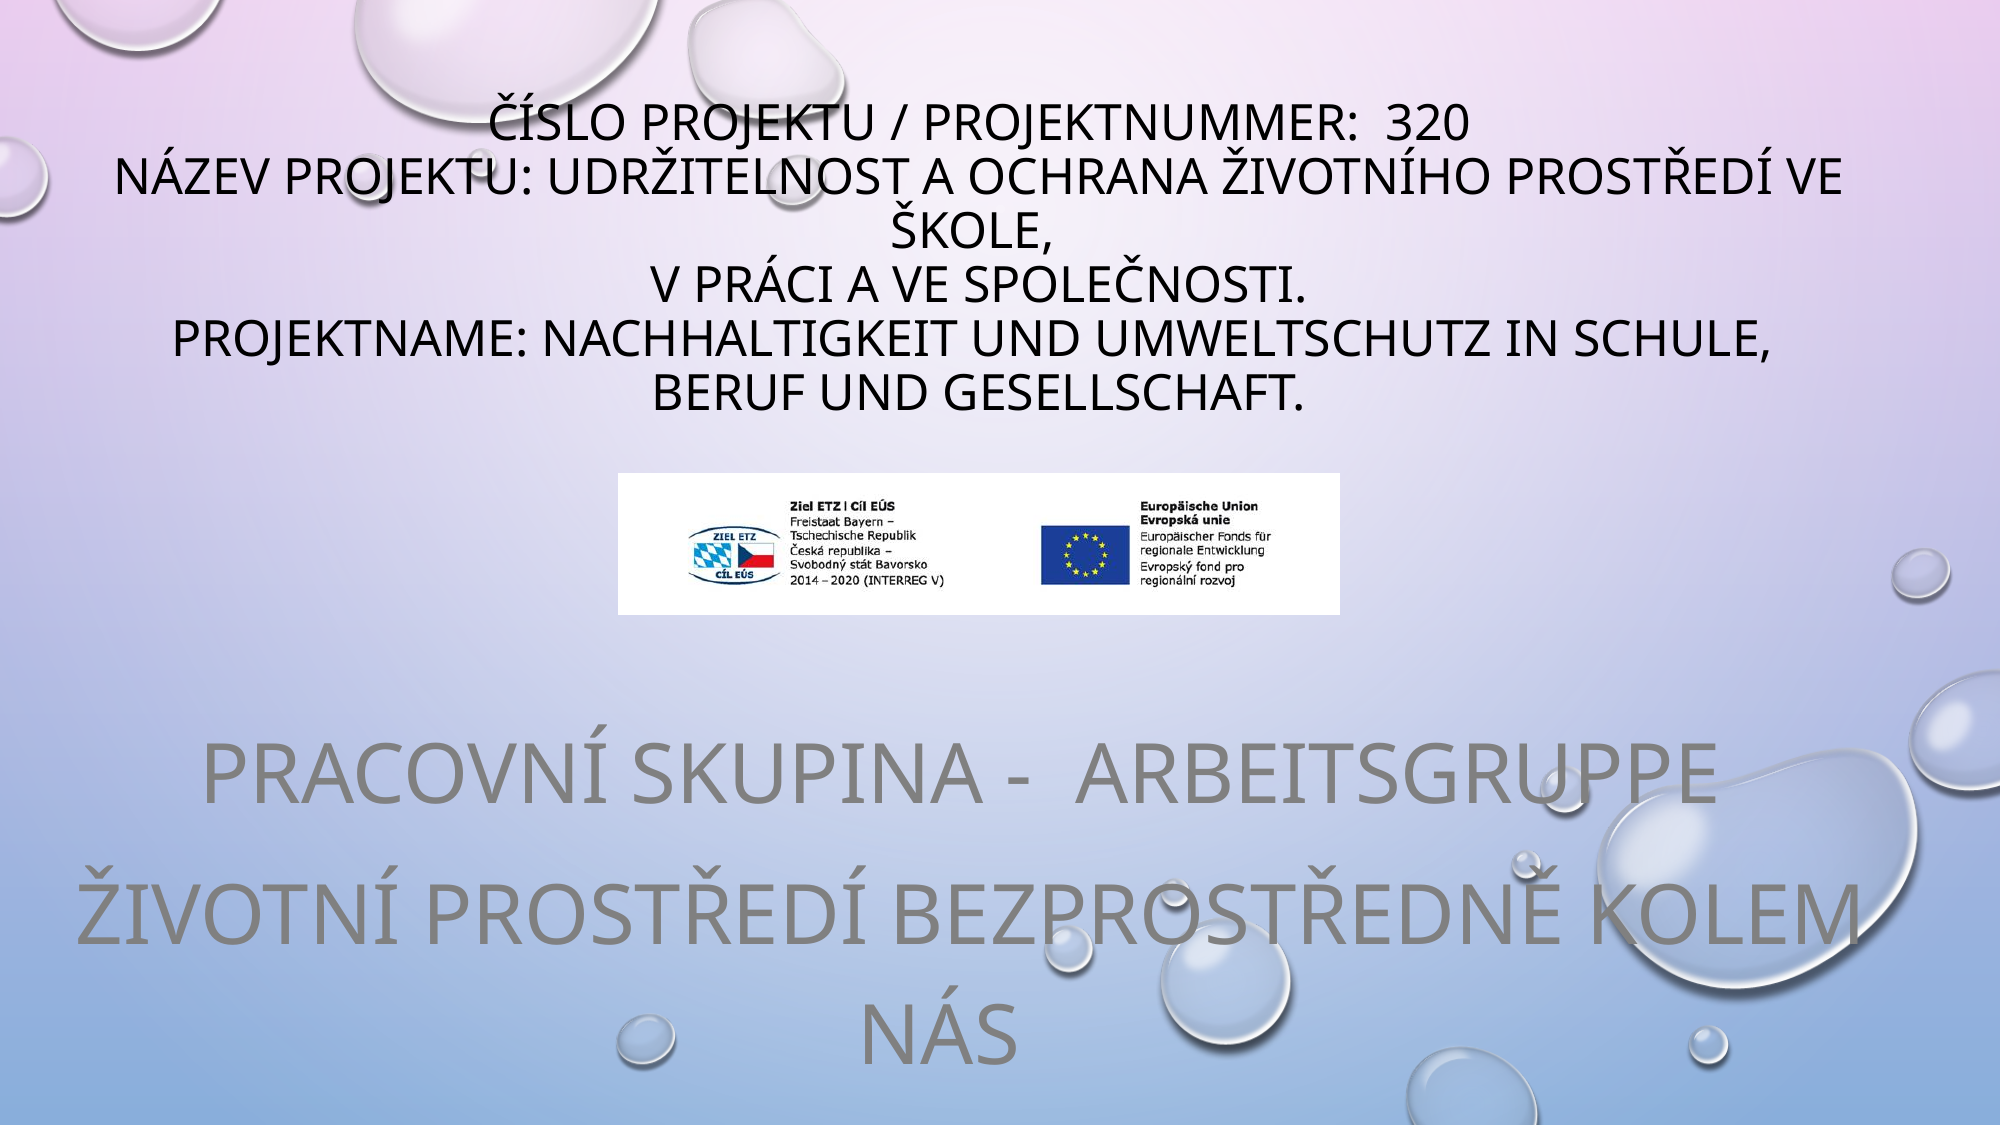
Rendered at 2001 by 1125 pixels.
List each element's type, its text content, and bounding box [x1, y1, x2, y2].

title Číslo projektu / Projektnummer: 320 Název projektu: Udržitelnost a ochrana životního prostředí ve škole, v práci a ve společnosti. Projektname: Nachhaltigkeit und Umweltschutz in Schule, Beruf und Gesellschaft. [72, 85, 1886, 536]
picture [0, 0, 2000, 1125]
subtitle Pracovní skupina - Arbeitsgruppe Životní prostředí bezprostředně kolem nás Die Umwelt unmittelbar um uns herum [28, 692, 1915, 903]
